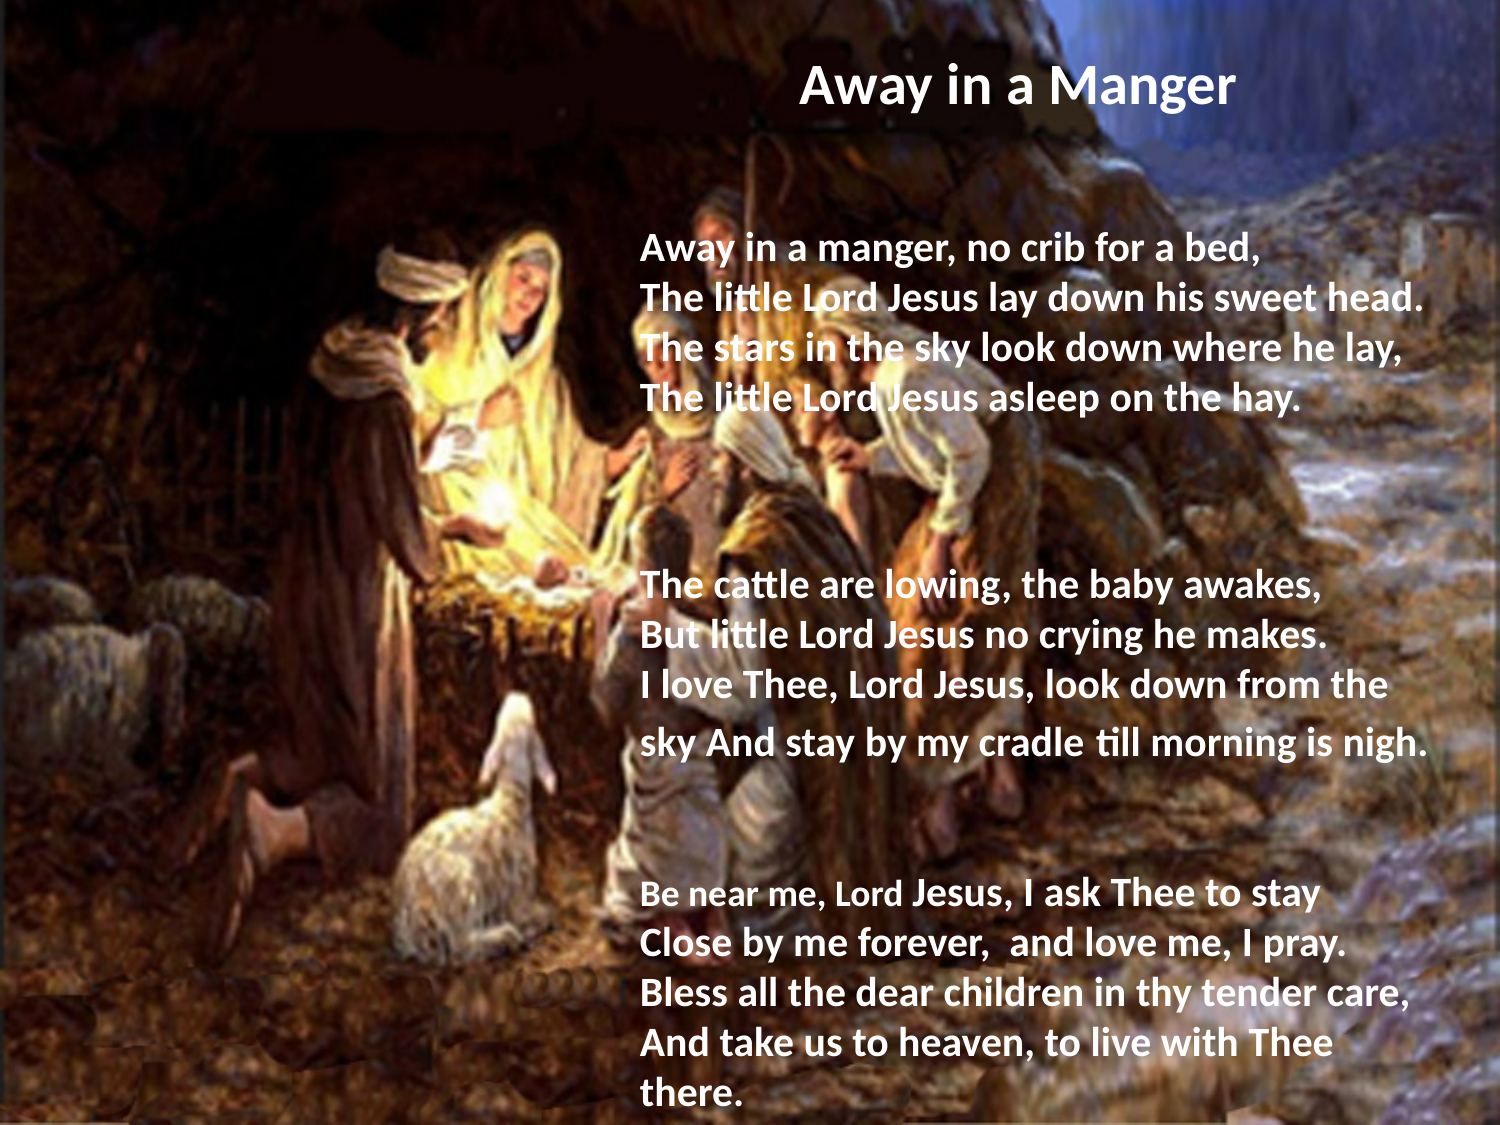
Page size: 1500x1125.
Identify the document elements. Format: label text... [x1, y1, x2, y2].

title Away in a Manger [687, 37, 1350, 125]
picture [0, 0, 1500, 1125]
list Away in a manger, no crib for a bed, The little Lord Jesus lay down his sweet head. The stars in the sky look down where he lay, The little Lord Jesus asleep on the hay. The cattle are lowing, the baby awakes, But little Lord Jesus no crying he makes. I love Thee, Lord Jesus, look down from the sky And stay by my cradle till morning is nigh. Be near me, Lord Jesus, I ask Thee to stay Close by me forever, and love me, I pray. Bless all the dear children in thy tender care, And take us to heaven, to live with Thee there. [624, 212, 1463, 1063]
